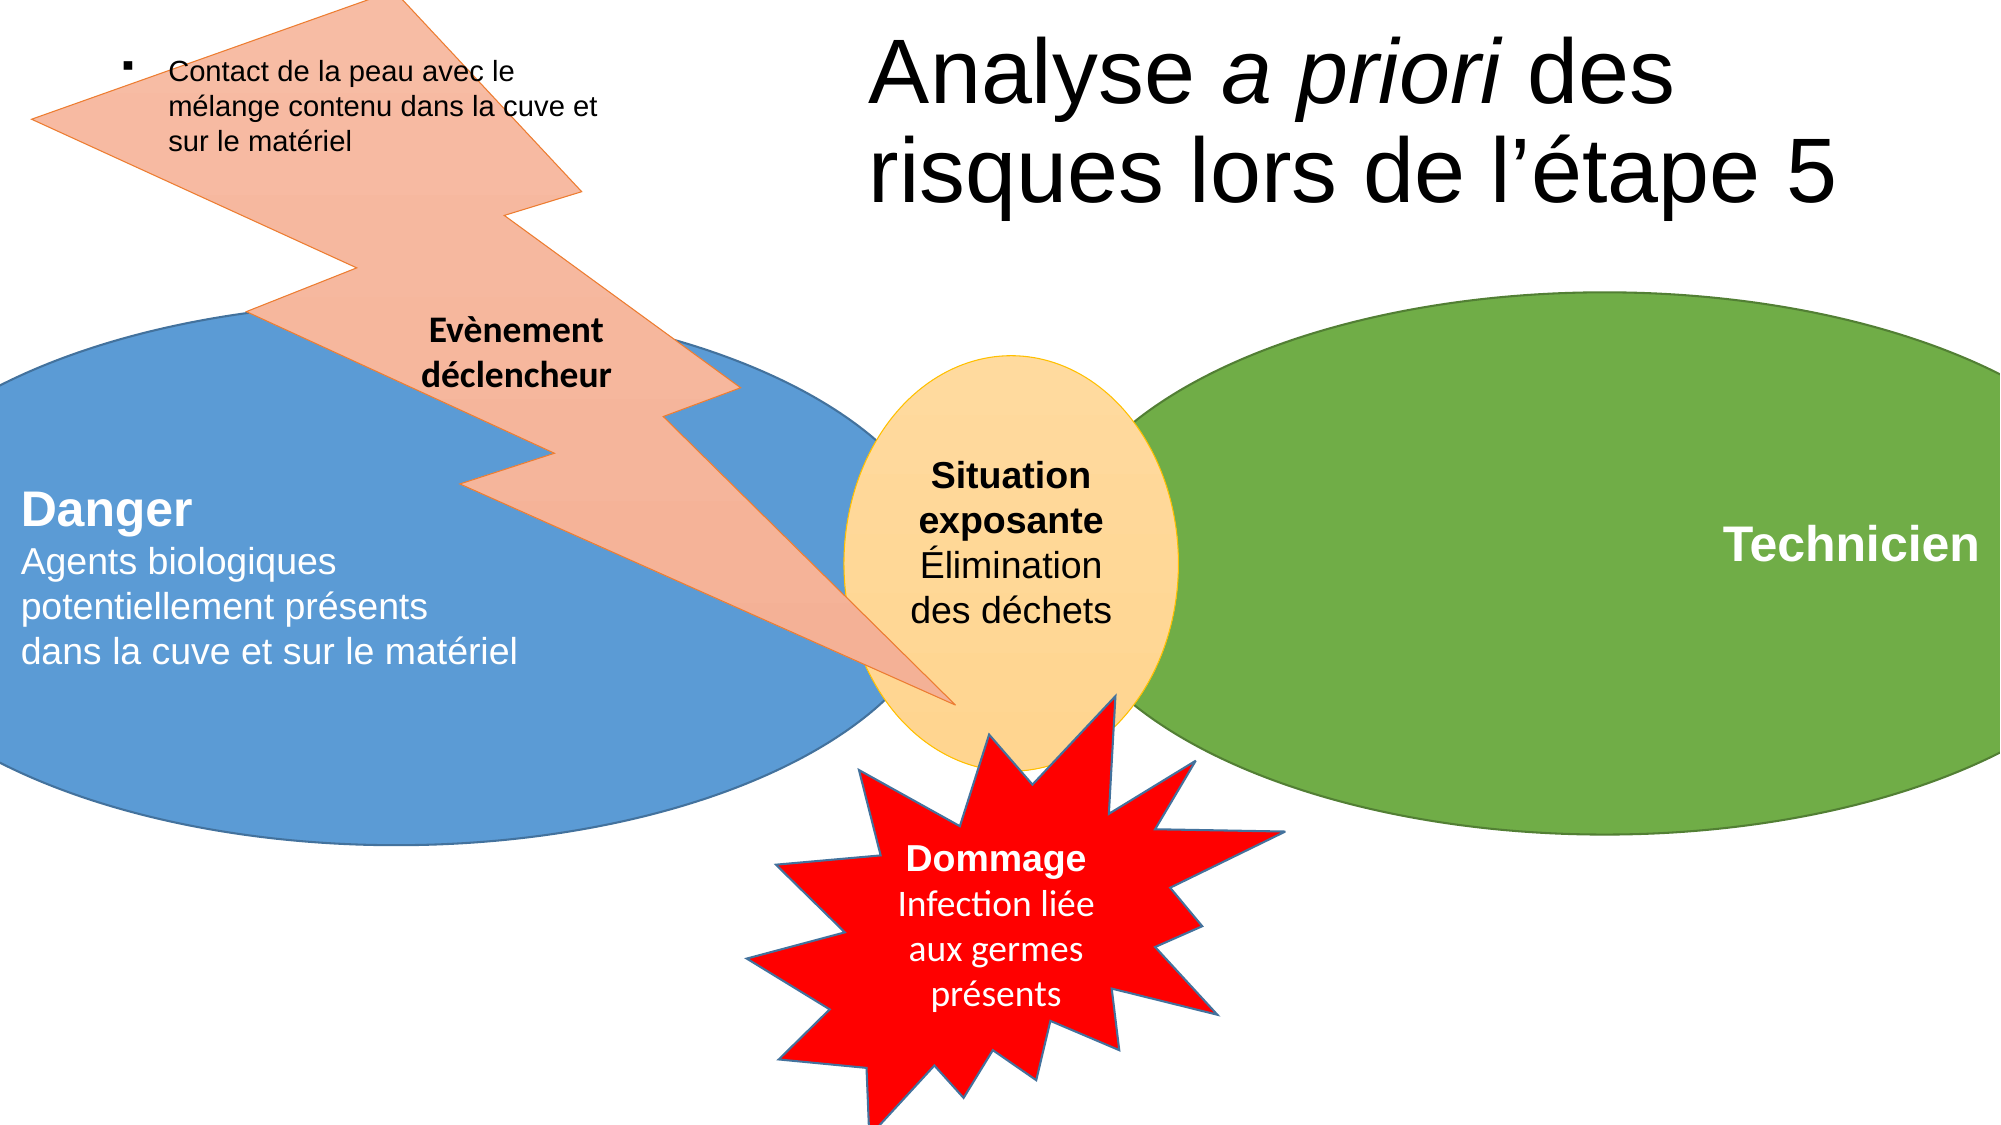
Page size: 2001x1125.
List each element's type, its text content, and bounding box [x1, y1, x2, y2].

text_box Dommage Infection liée aux germes présents [744, 693, 1286, 1125]
title Analyse a priori des risques lors de l’étape 5 [853, 14, 1958, 232]
text_box Evènement déclencheur [130, 165, 956, 706]
text_box Contact de la peau avec le mélange contenu dans la cuve et sur le matériel [31, 44, 649, 165]
text_box Danger Agents biologiques potentiellement présents dans la cuve et sur le matériel [0, 312, 885, 847]
text_box Situation exposante Élimination des déchets [843, 355, 1179, 772]
text_box Technicien [1134, 291, 2000, 836]
text_box Evènement déclencheur [241, 0, 445, 44]
